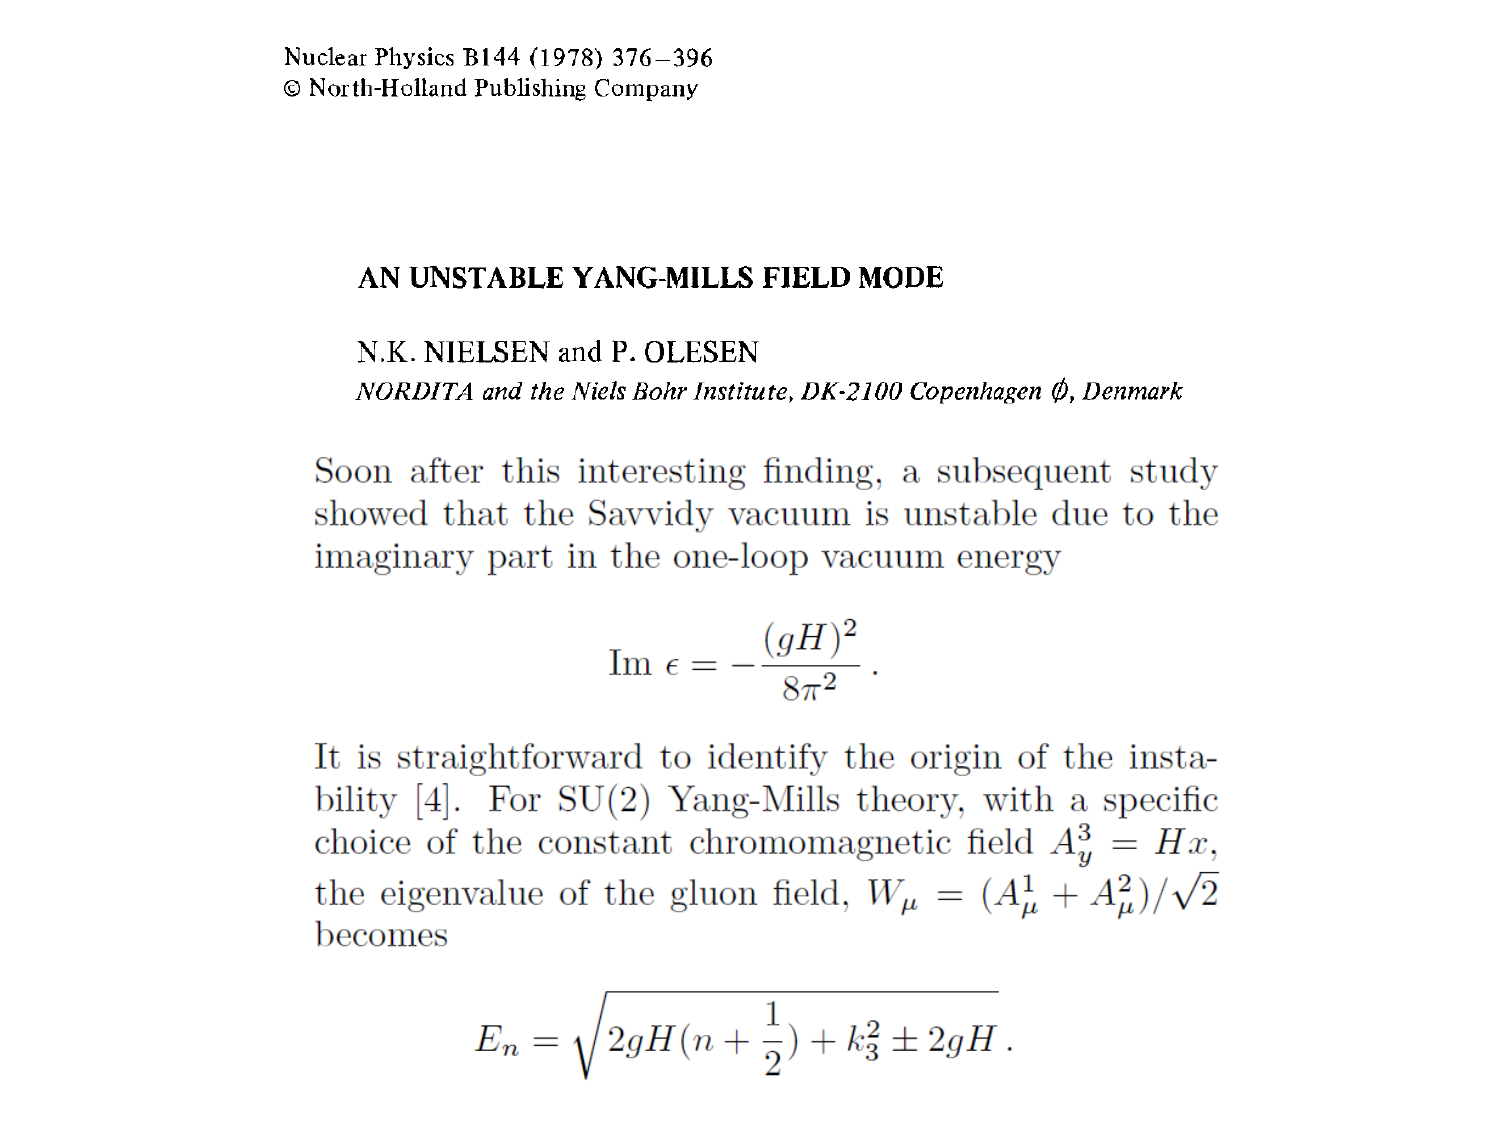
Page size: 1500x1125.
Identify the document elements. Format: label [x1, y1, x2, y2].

picture [265, 30, 1192, 416]
picture [296, 455, 1259, 1096]
